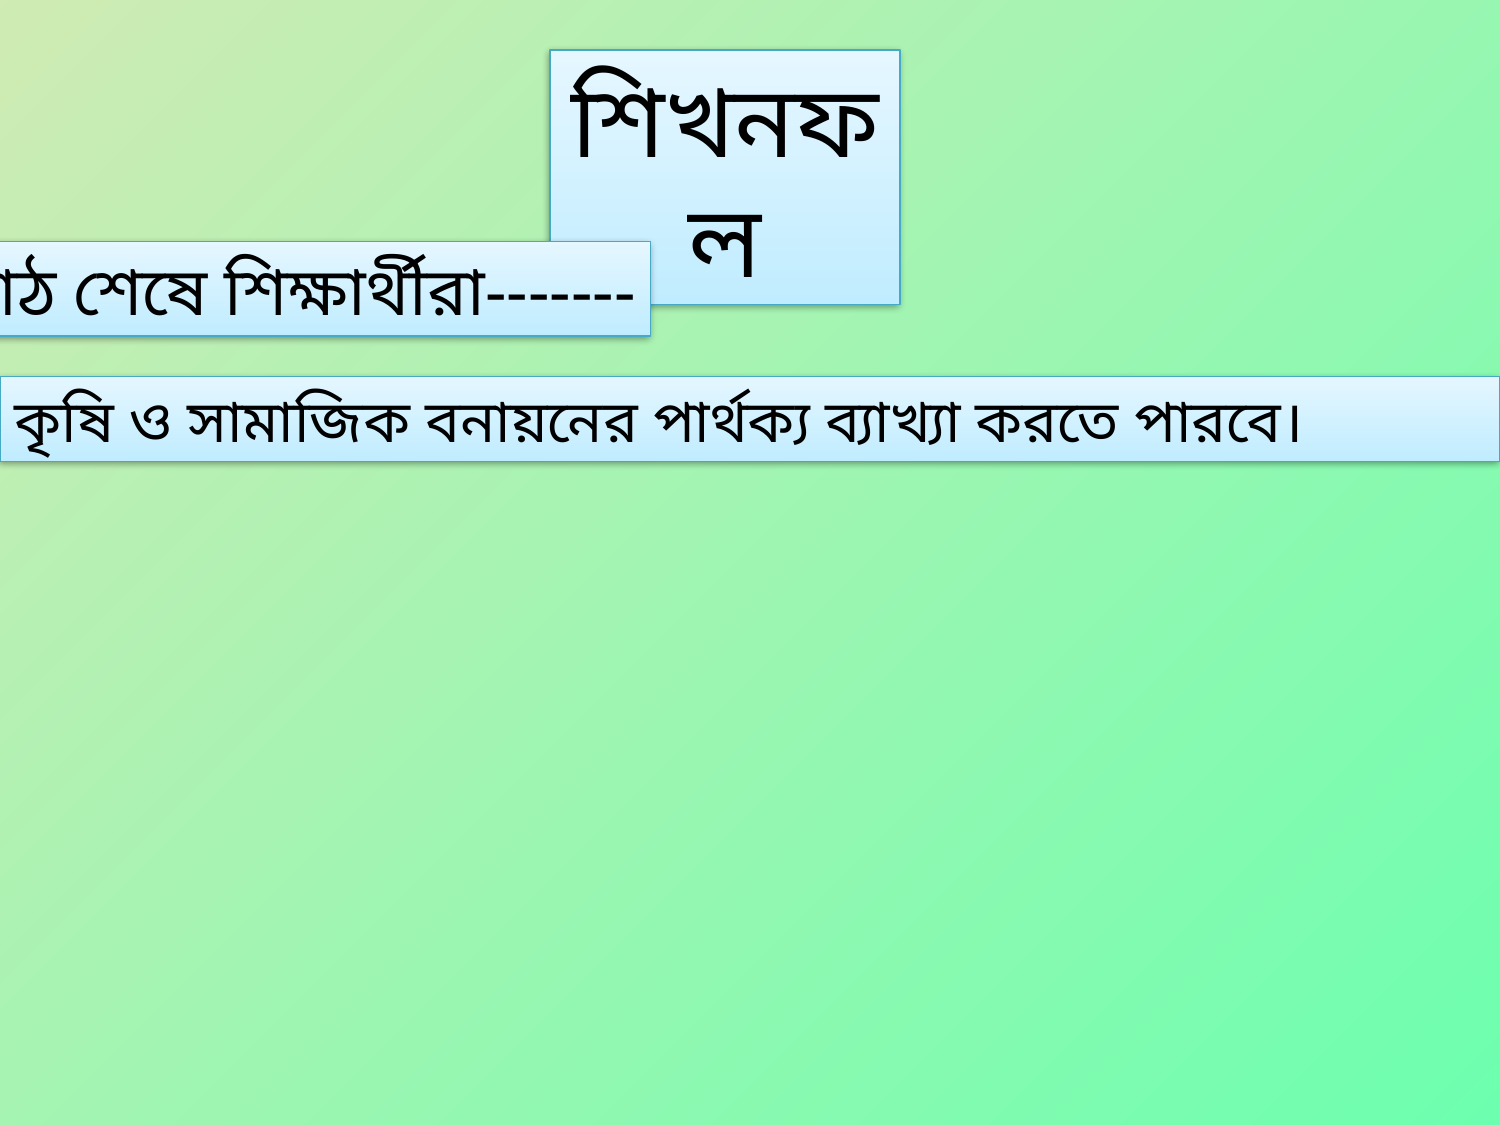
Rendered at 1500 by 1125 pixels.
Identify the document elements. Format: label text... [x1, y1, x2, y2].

text_box কৃষি ও সামাজিক বনায়নের পার্থক্য ব্যাখ্যা করতে পারবে। [0, 376, 1500, 462]
text_box শিখনফল [549, 49, 901, 305]
text_box পাঠ শেষে শিক্ষার্থীরা------- [0, 241, 651, 337]
